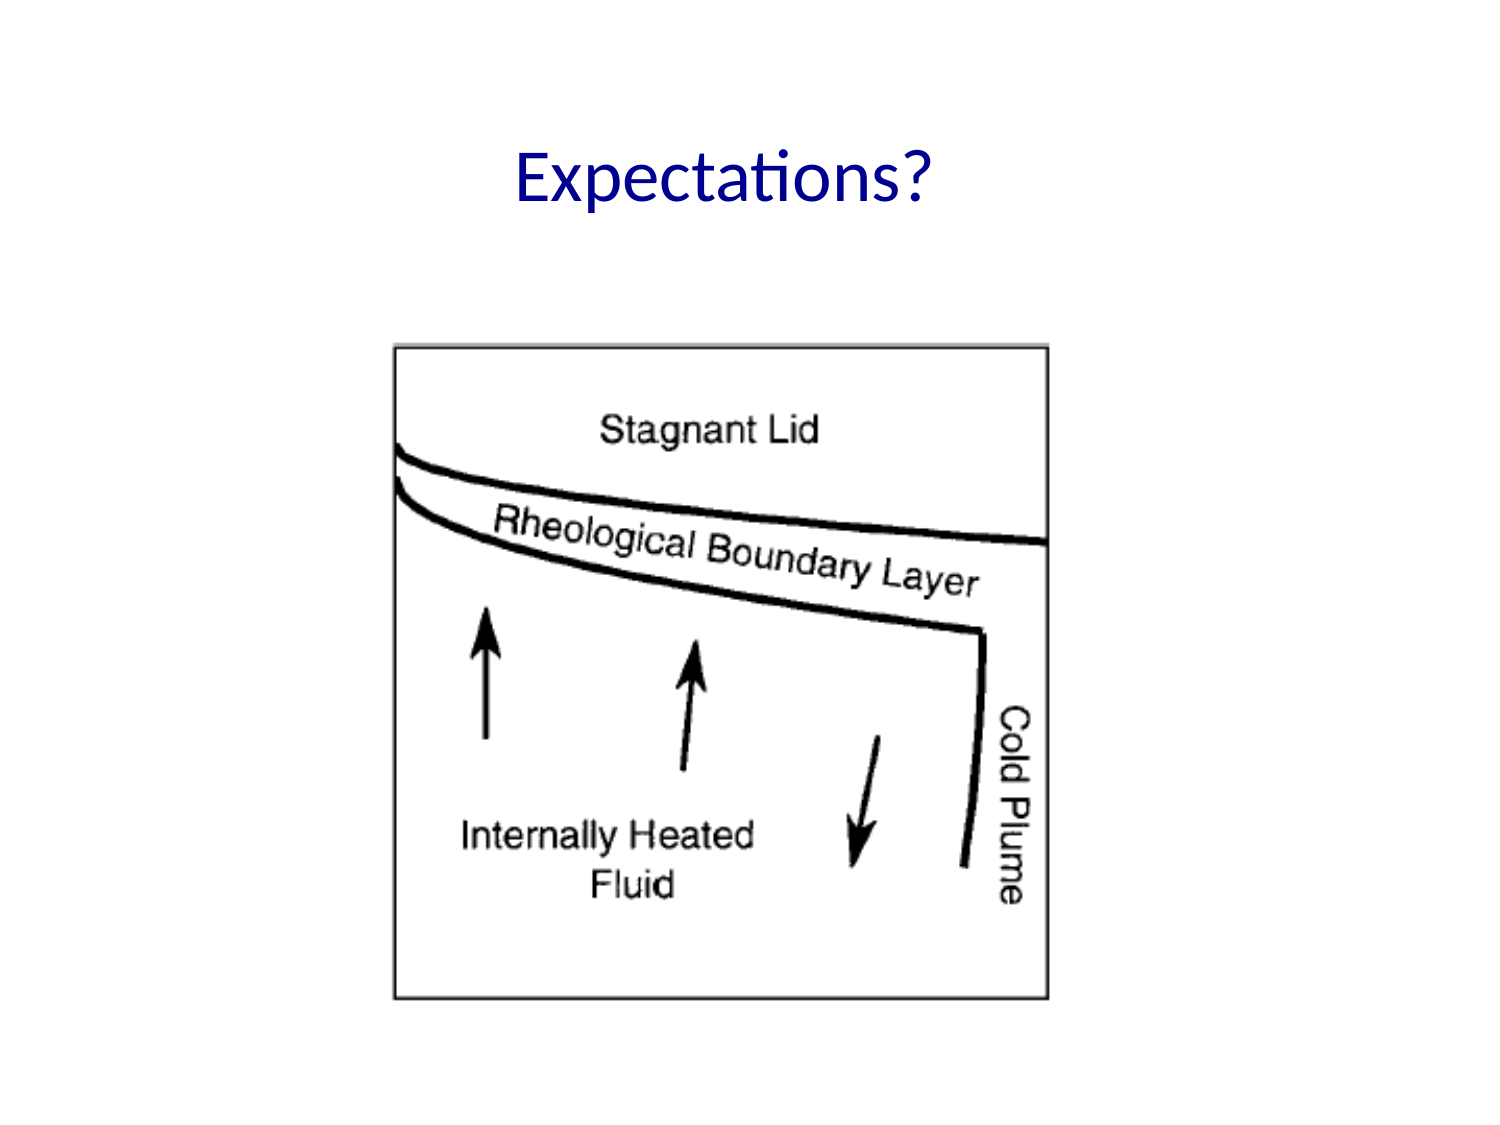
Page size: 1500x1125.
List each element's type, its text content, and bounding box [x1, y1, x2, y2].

title Expectations? [87, 77, 1363, 266]
picture [324, 287, 1104, 1034]
